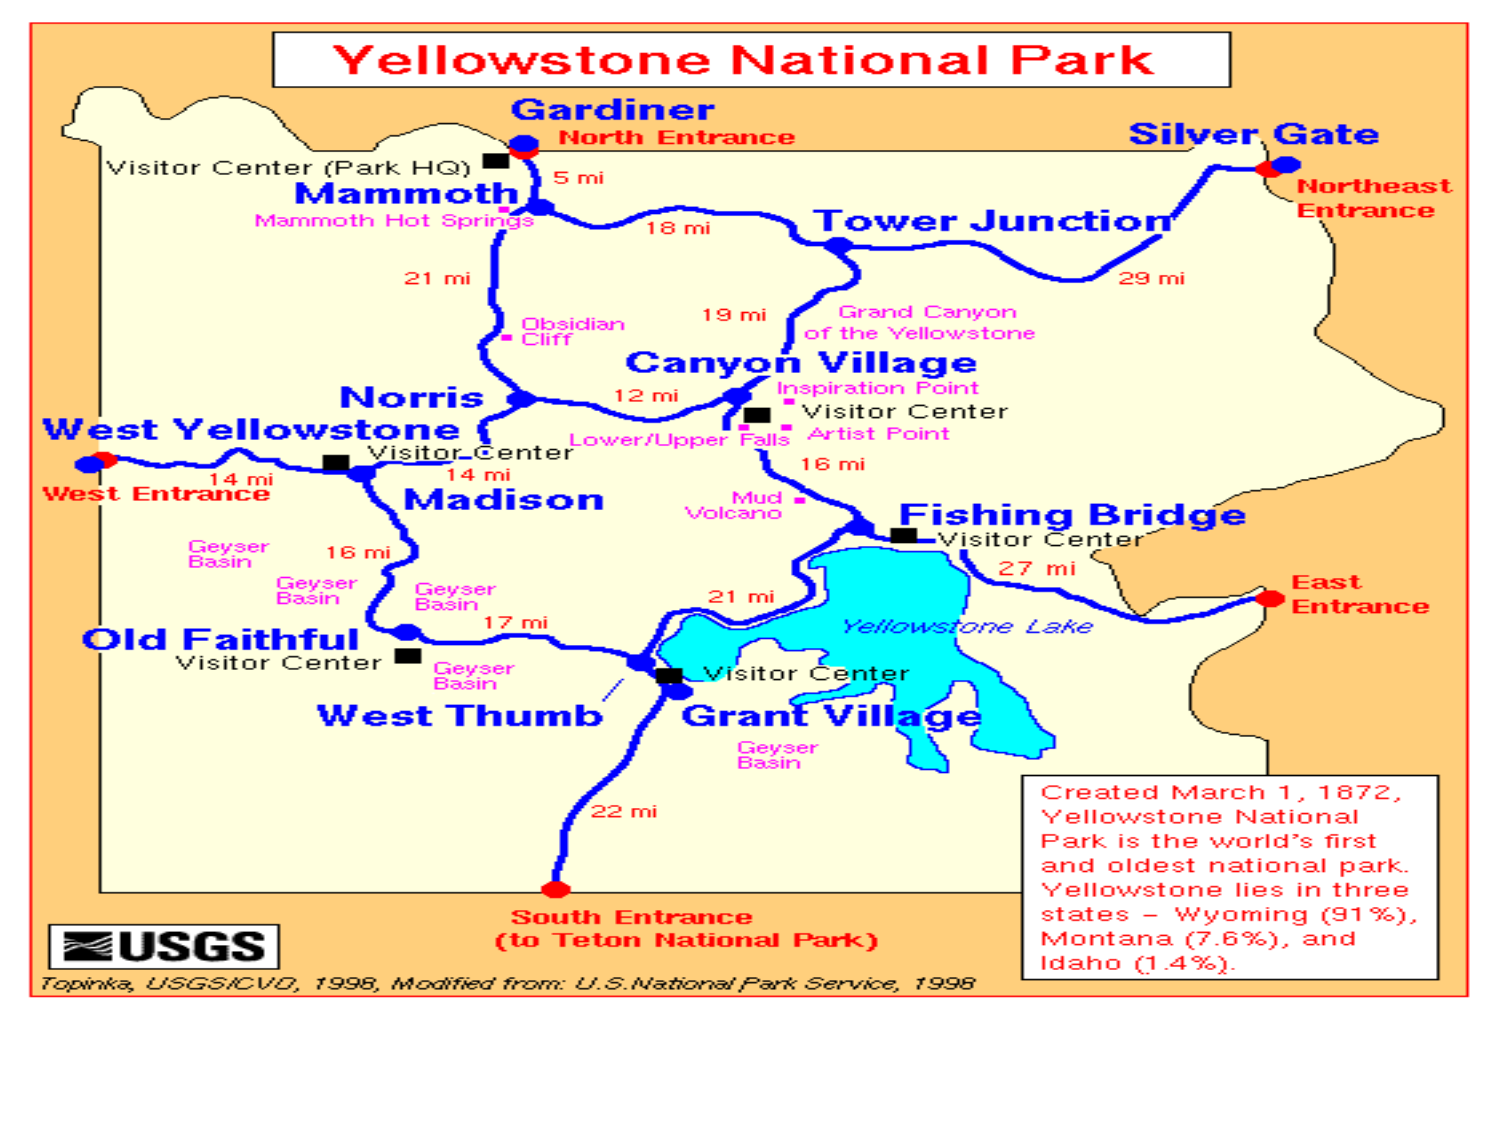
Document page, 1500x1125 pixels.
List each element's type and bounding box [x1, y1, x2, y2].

list [17, 15, 1483, 1006]
